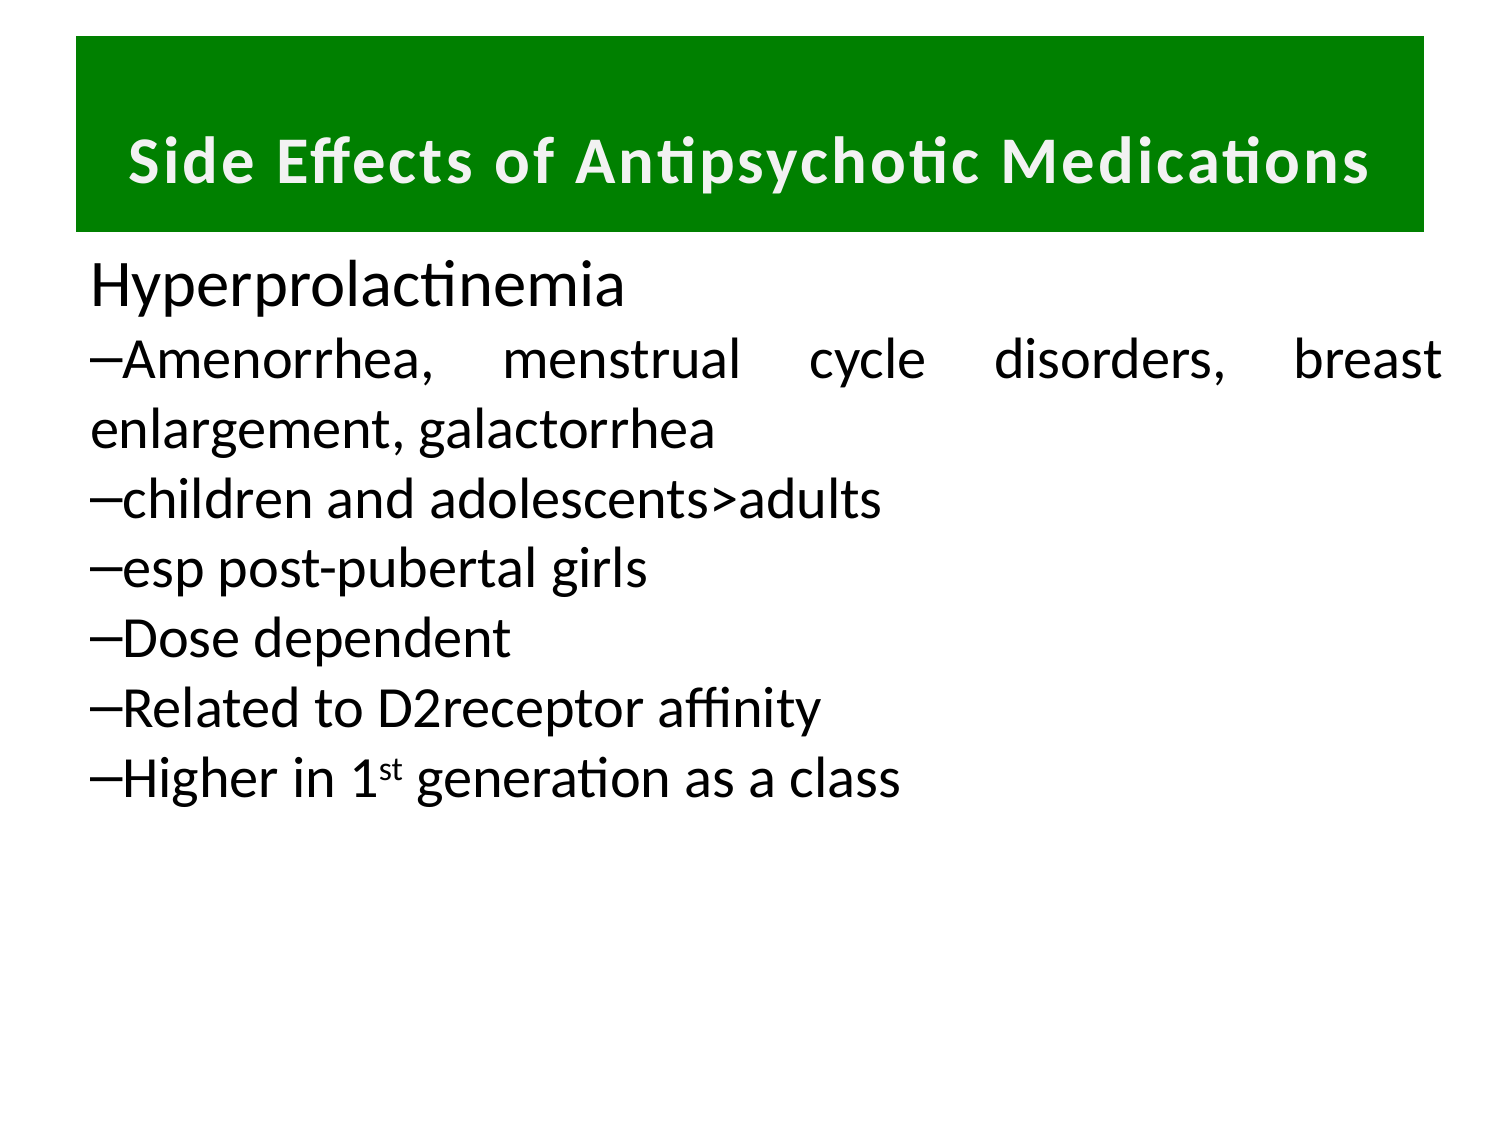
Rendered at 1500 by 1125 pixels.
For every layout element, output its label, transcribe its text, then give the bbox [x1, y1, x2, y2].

list Hyperprolactinemia Amenorrhea, menstrual cycle disorders, breast enlargement, galactorrhea children and adolescents>adults esp post-pubertal girls Dose dependent Related to D2receptor affinity Higher in 1st generation as a class [75, 232, 1459, 1125]
title Side Effects of Antipsychotic Medications [75, 35, 1425, 232]
